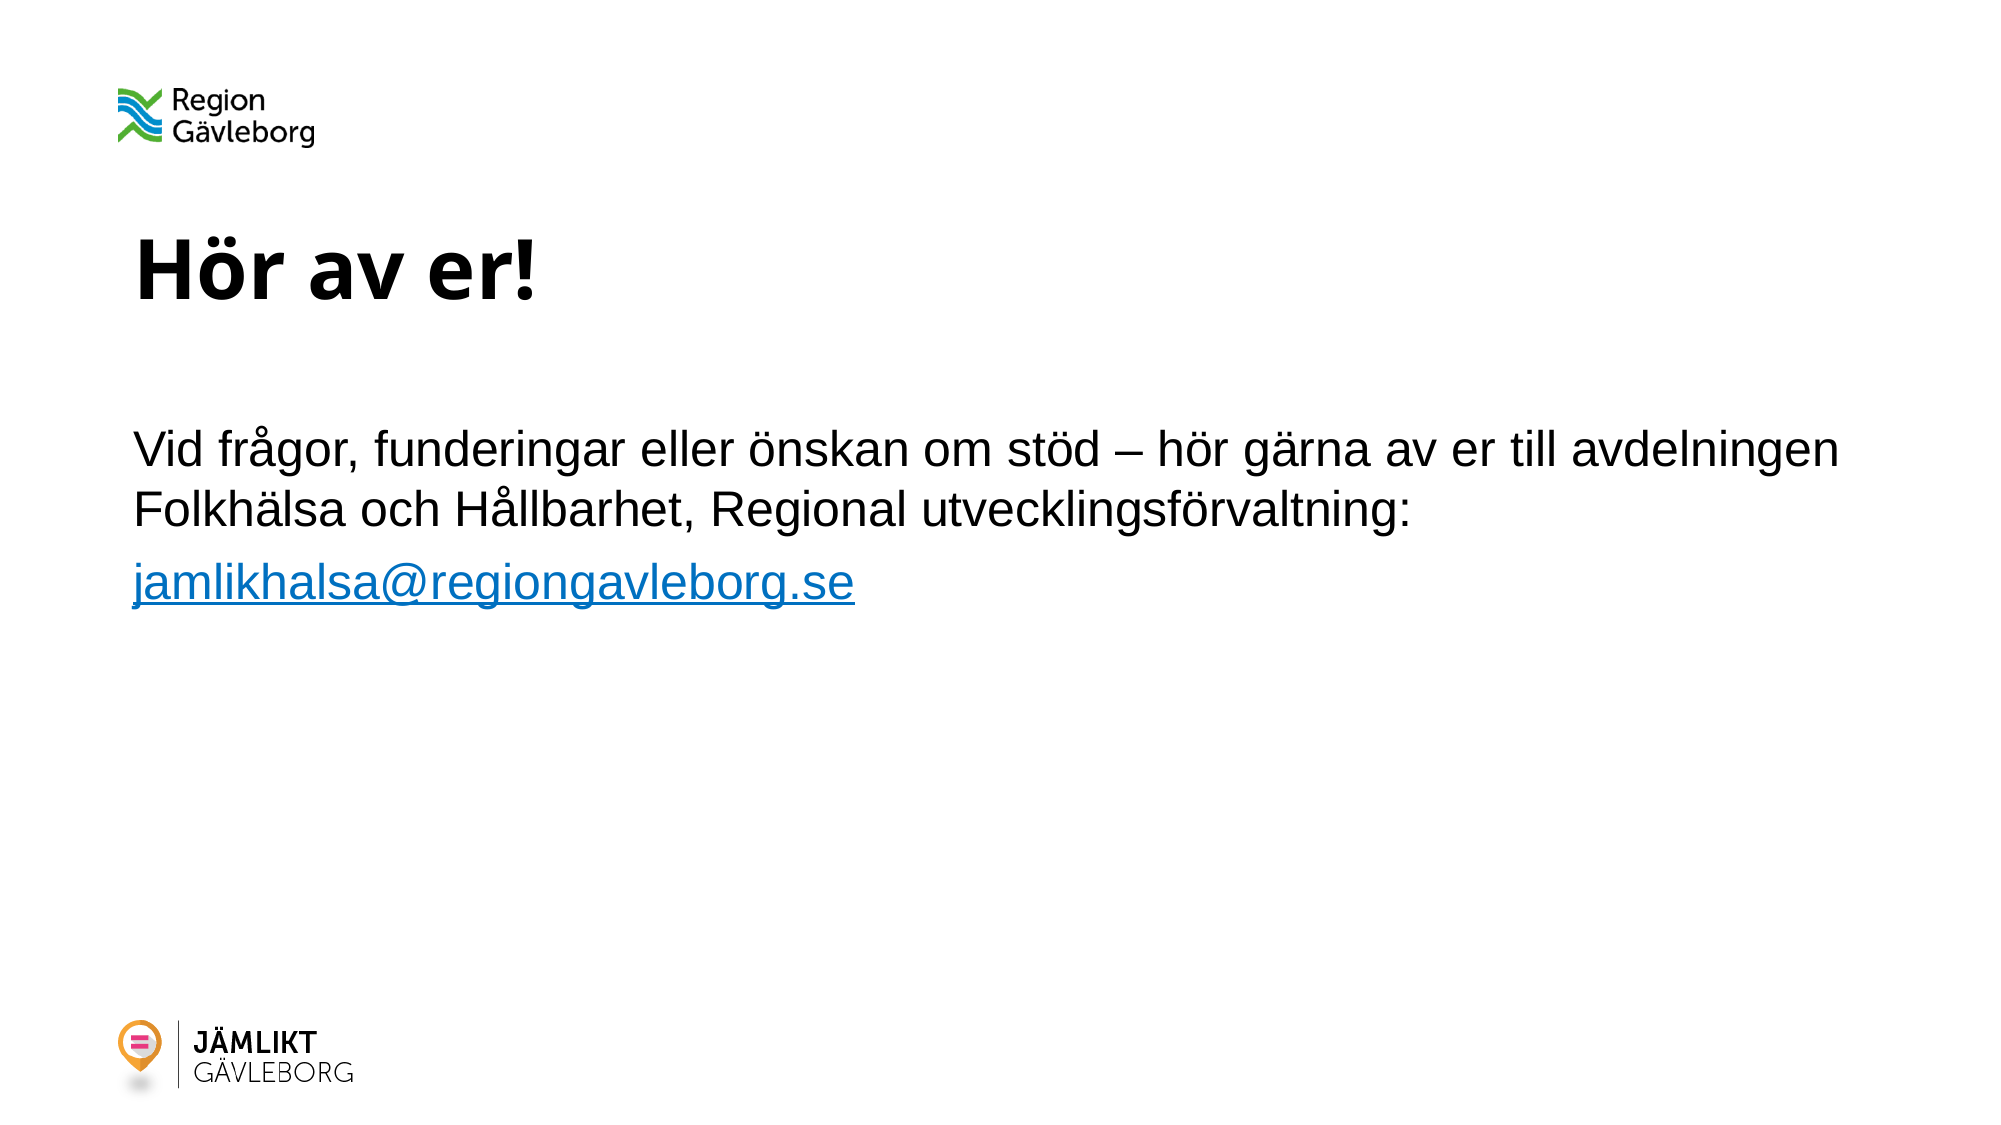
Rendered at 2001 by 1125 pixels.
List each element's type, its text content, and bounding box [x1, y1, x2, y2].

title Hör av er! [118, 147, 1890, 325]
picture [104, 1005, 367, 1106]
picture [142, 117, 152, 126]
list Vid frågor, funderingar eller önskan om stöd – hör gärna av er till avdelningen Folkhälsa och Hållbarhet, Regional utvecklingsförvaltning: jamlikhalsa@regiongavleborg.se [118, 336, 1890, 1016]
picture [118, 88, 314, 147]
